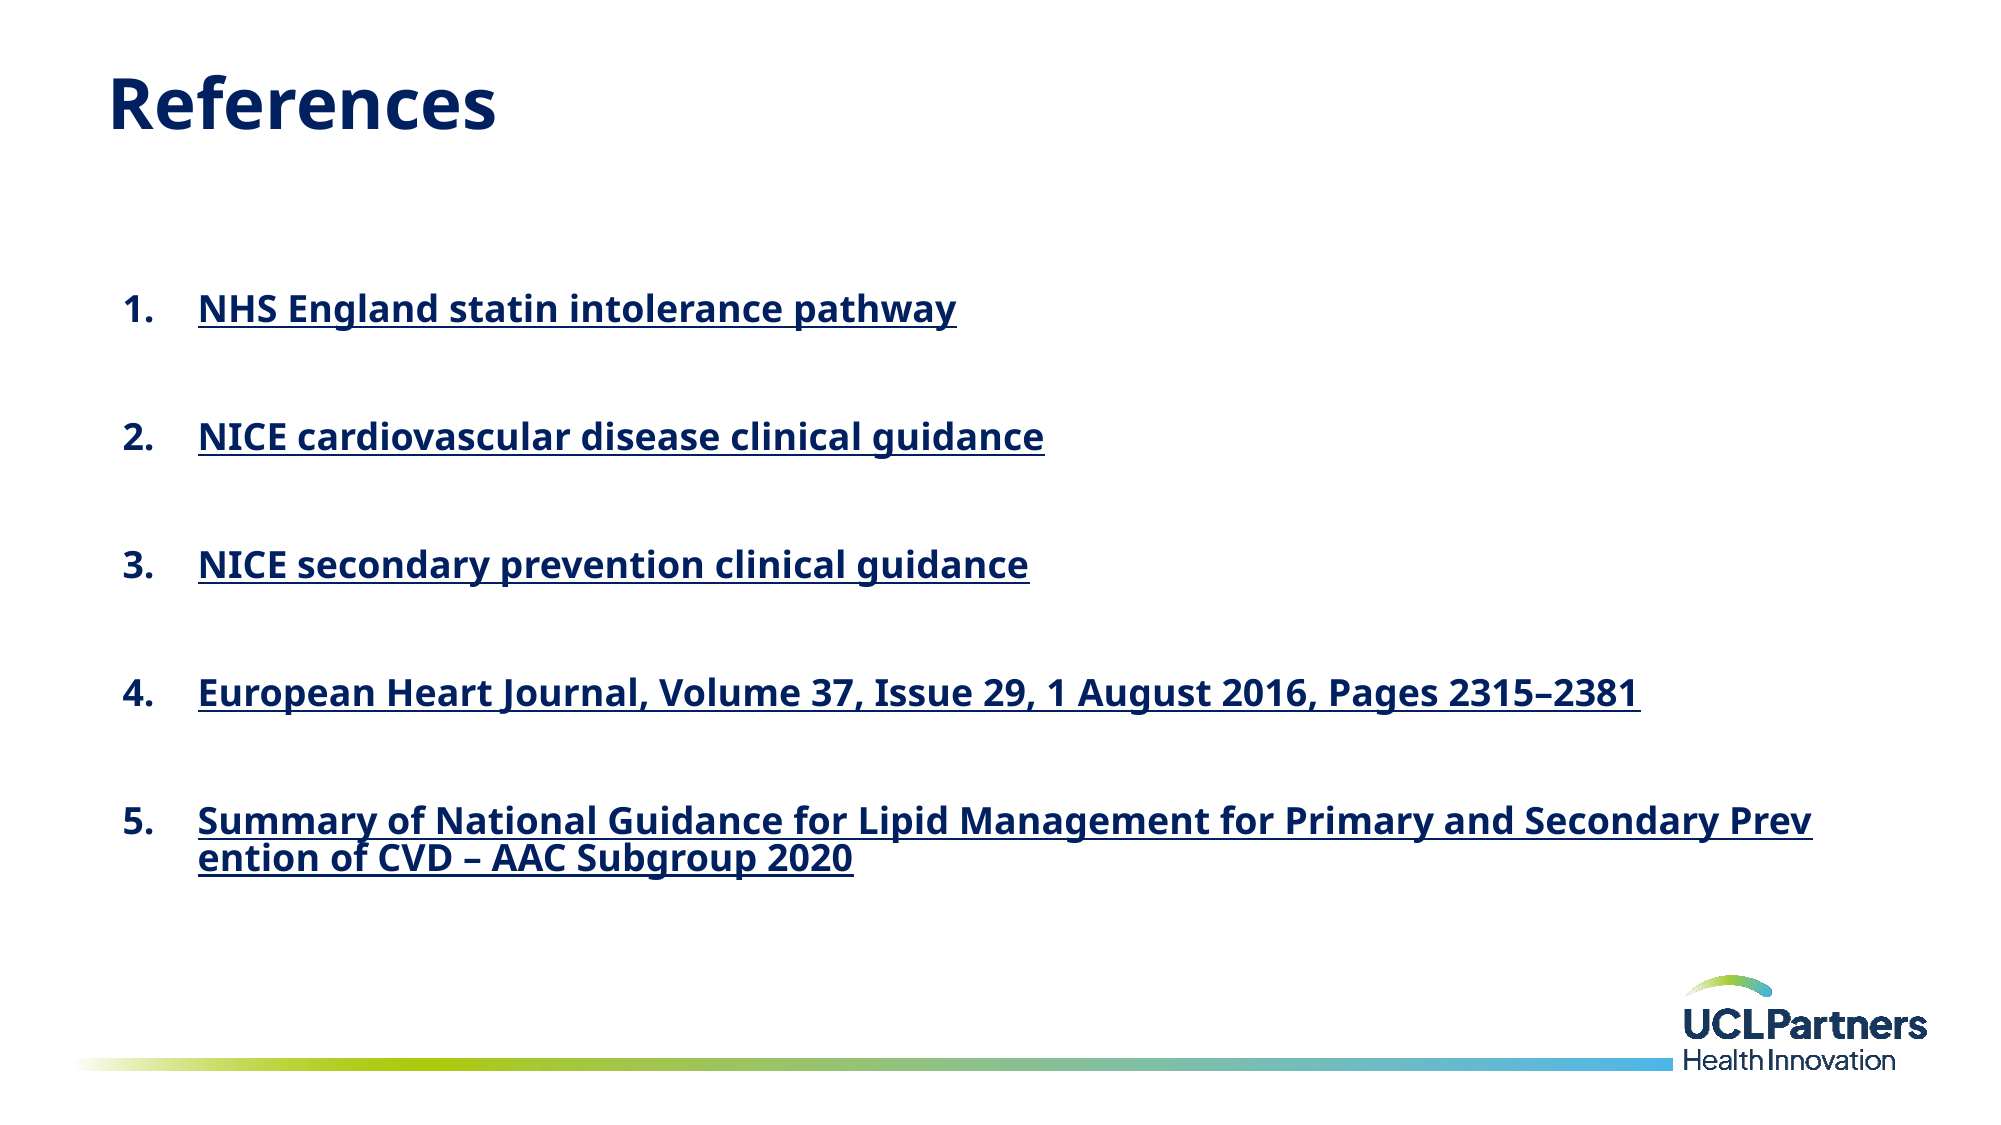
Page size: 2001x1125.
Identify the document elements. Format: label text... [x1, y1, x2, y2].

title References [107, 68, 1963, 141]
text_box NHS England statin intolerance pathway NICE cardiovascular disease clinical guidance NICE secondary prevention clinical guidance European Heart Journal, Volume 37, Issue 29, 1 August 2016, Pages 2315–2381 Summary of National Guidance for Lipid Management for Primary and Secondary Prevention of CVD – AAC Subgroup 2020 [107, 207, 1833, 957]
picture [72, 944, 1957, 1100]
